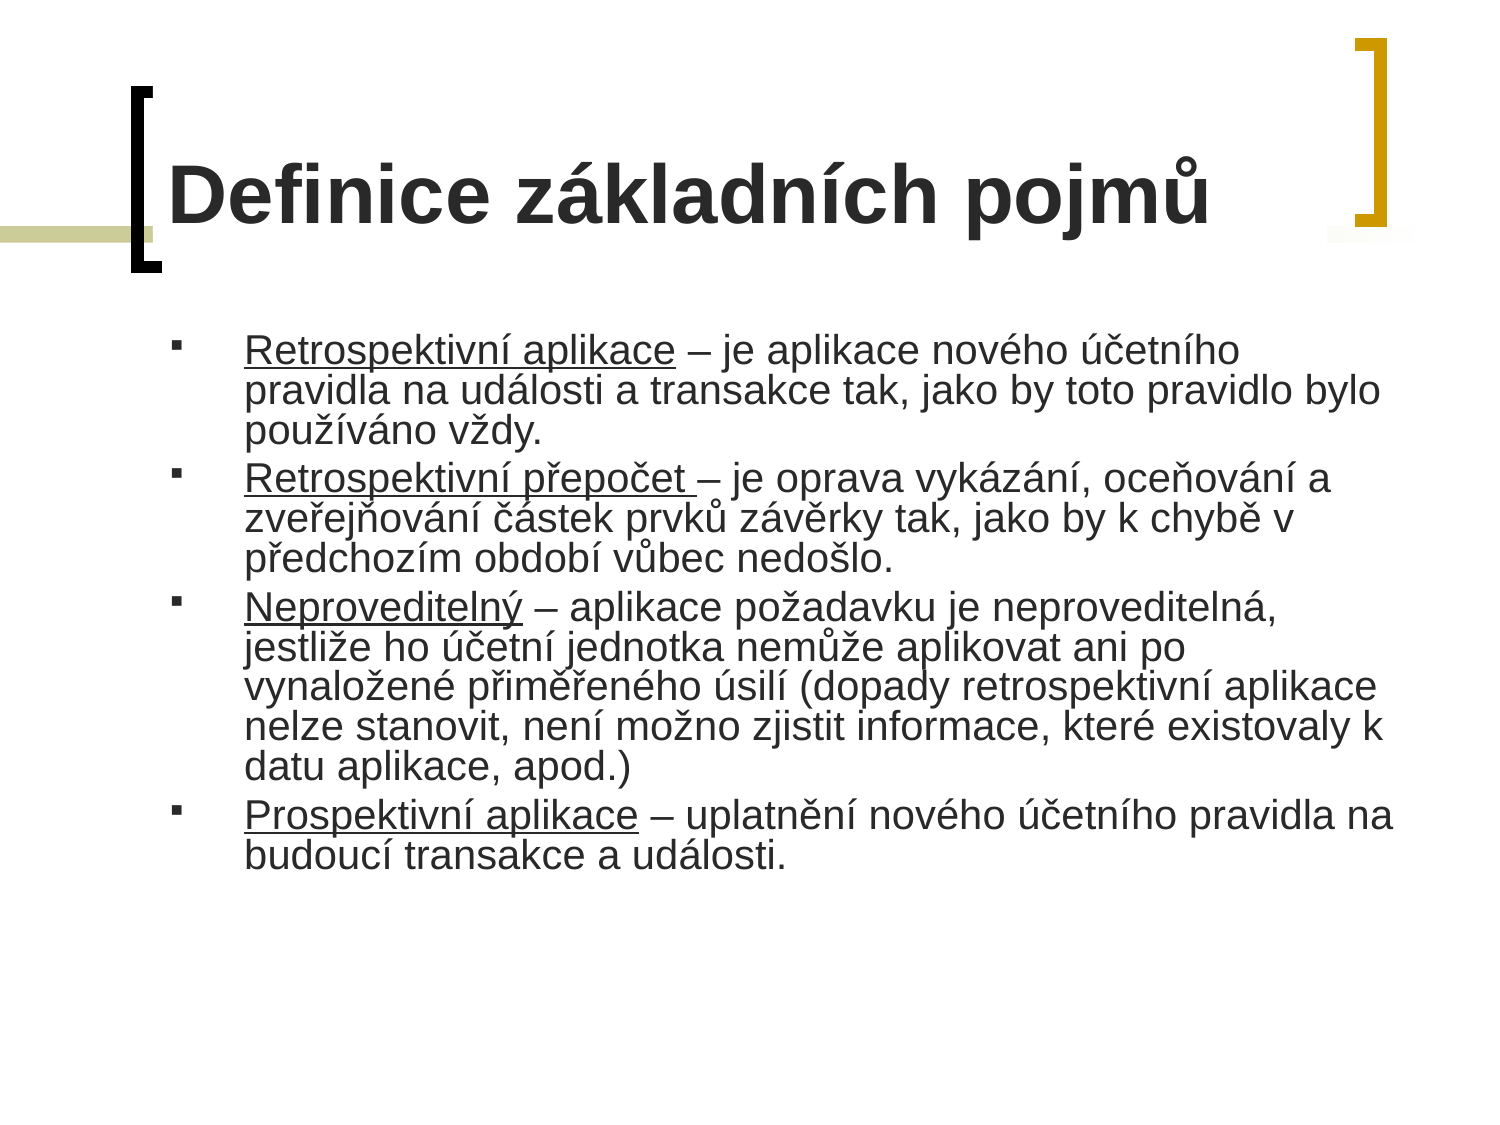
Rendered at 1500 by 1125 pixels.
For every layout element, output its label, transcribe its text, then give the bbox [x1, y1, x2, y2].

title Definice základních pojmů [152, 15, 1328, 248]
list Retrospektivní aplikace – je aplikace nového účetního pravidla na události a transakce tak, jako by toto pravidlo bylo používáno vždy. Retrospektivní přepočet – je oprava vykázání, oceňování a zveřejňování částek prvků závěrky tak, jako by k chybě v předchozím období vůbec nedošlo. Neproveditelný – aplikace požadavku je neproveditelná, jestliže ho účetní jednotka nemůže aplikovat ani po vynaložené přiměřeného úsilí (dopady retrospektivní aplikace nelze stanovit, není možno zjistit informace, které existovaly k datu aplikace, apod.) Prospektivní aplikace – uplatnění nového účetního pravidla na budoucí transakce a události. [155, 324, 1413, 1000]
